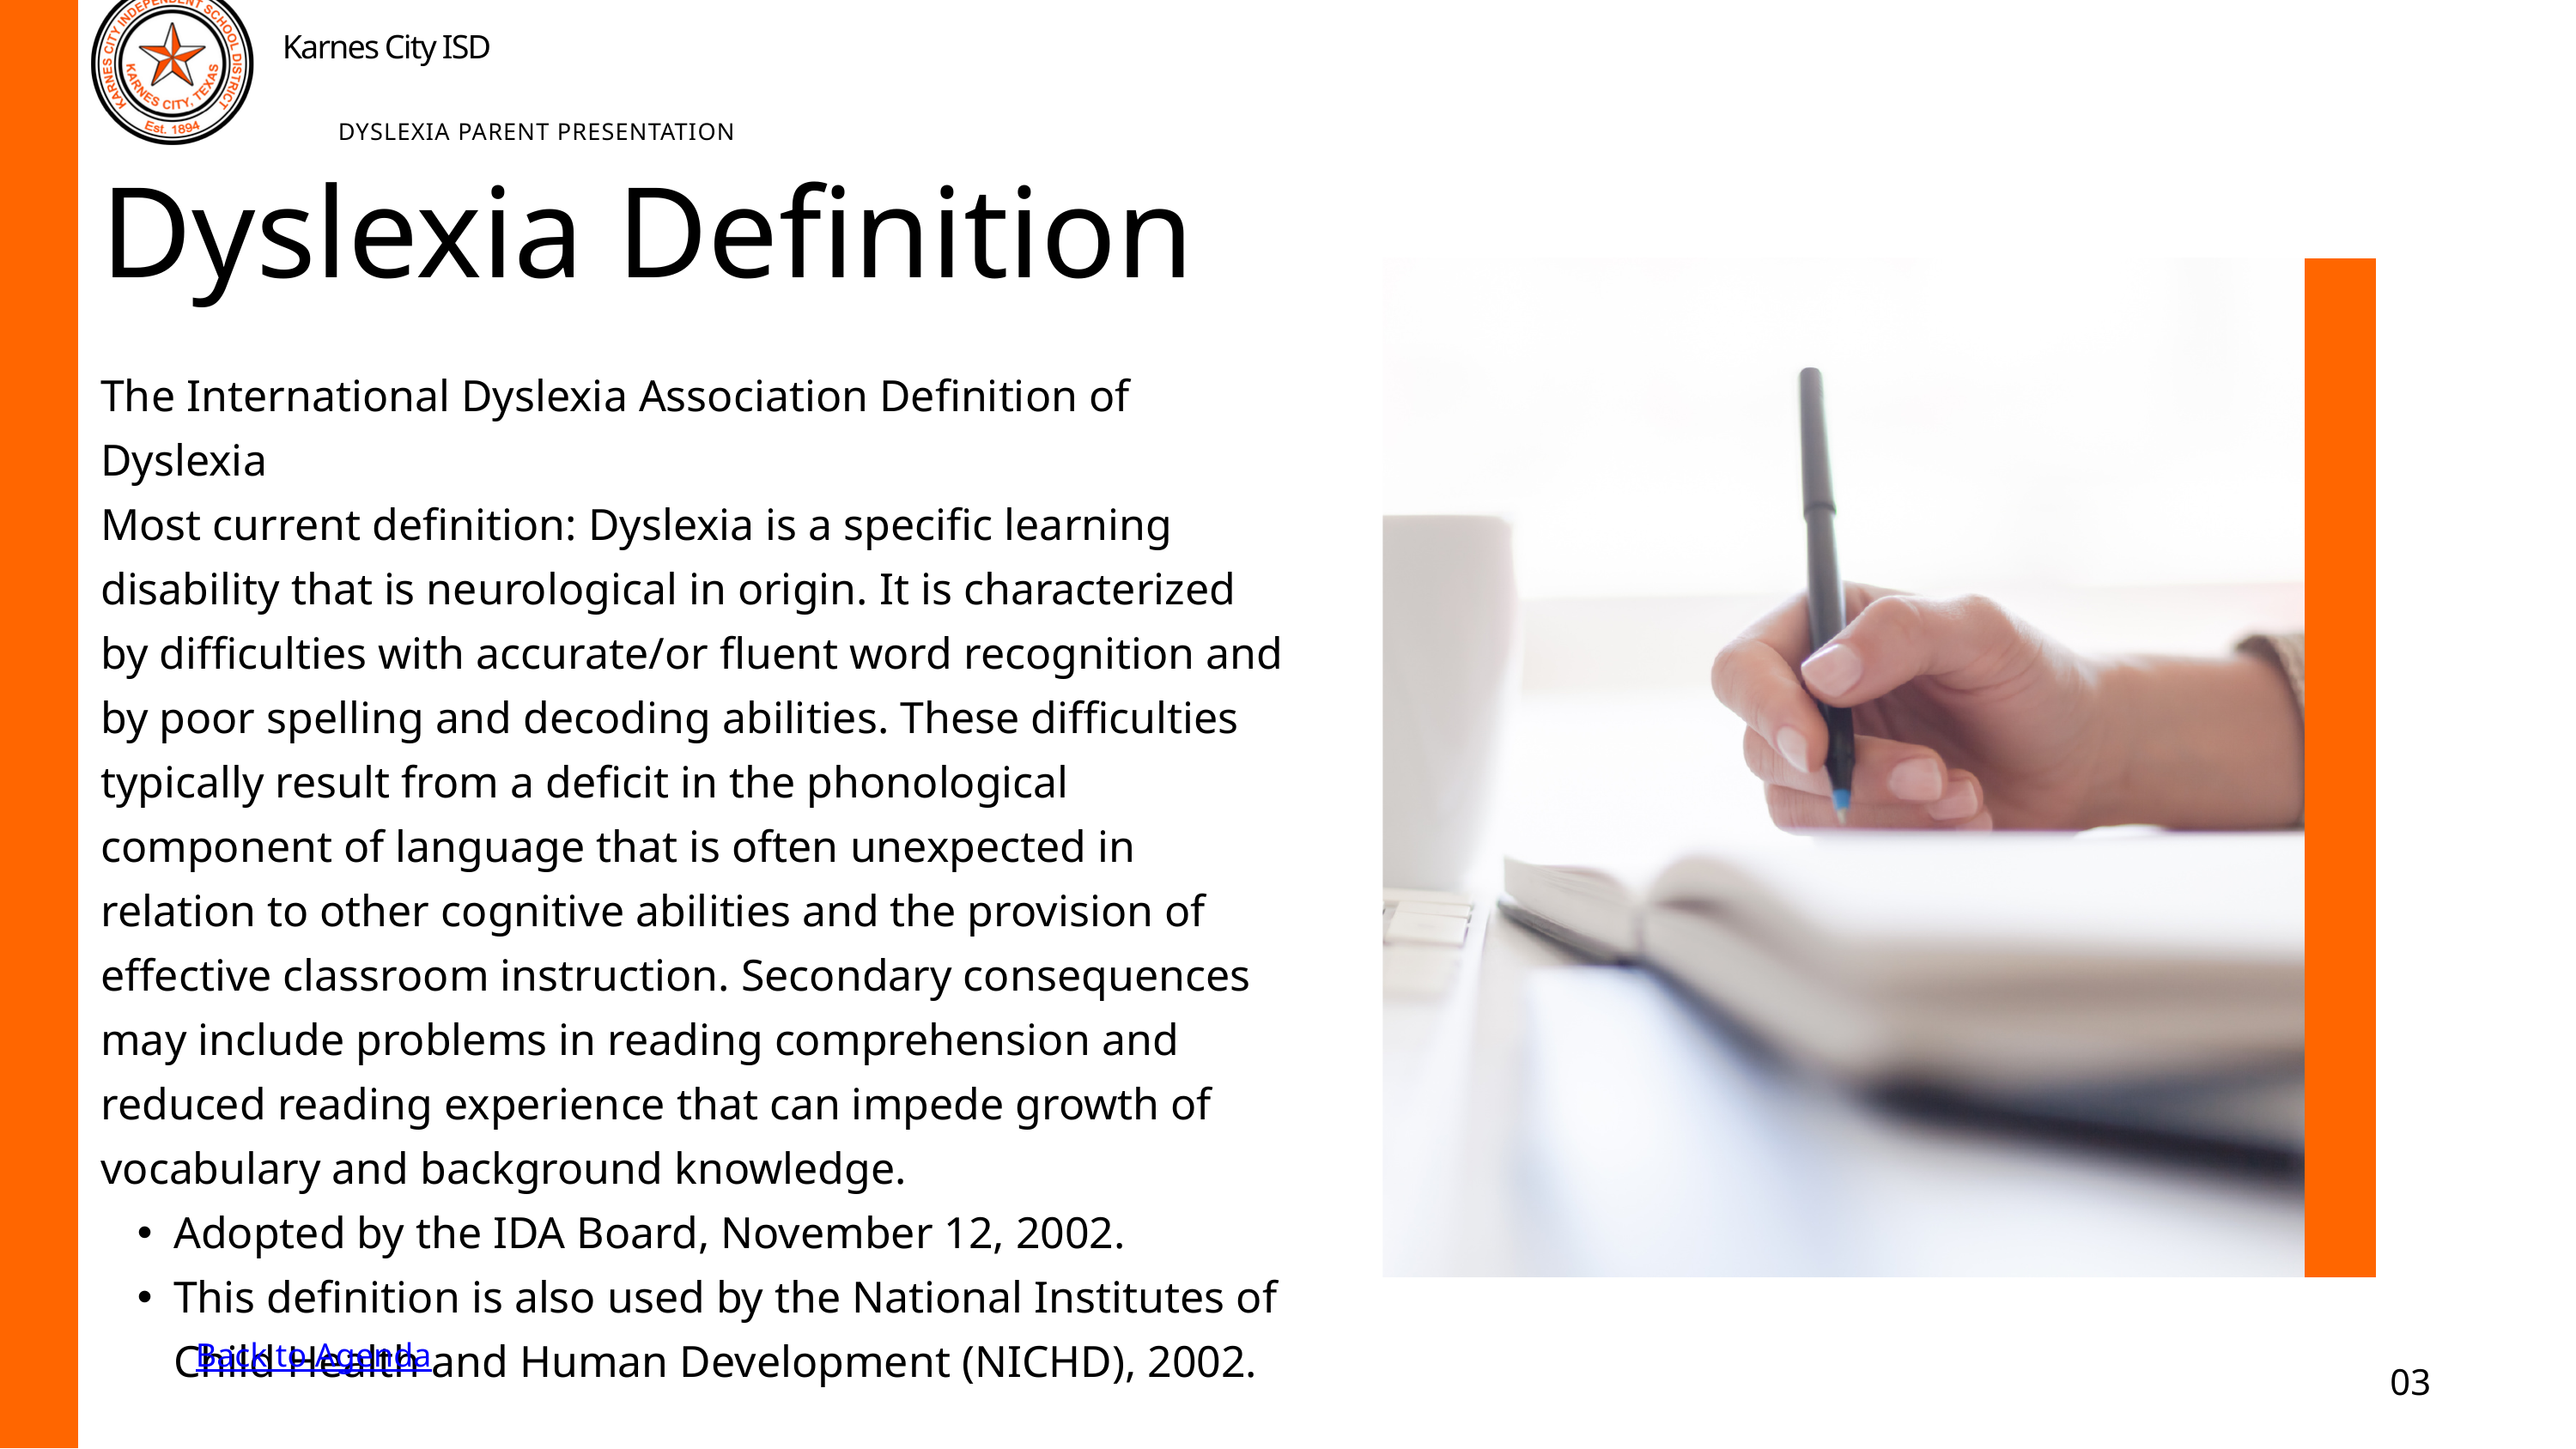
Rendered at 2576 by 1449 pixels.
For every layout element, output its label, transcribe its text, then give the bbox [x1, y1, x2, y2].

text_box 03 [2321, 1352, 2432, 1403]
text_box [0, 0, 79, 1449]
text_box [2305, 258, 2377, 1277]
text_box DYSLEXIA PARENT PRESENTATION [597, 112, 777, 146]
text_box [1382, 258, 2303, 1277]
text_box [90, 0, 594, 145]
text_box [100, 154, 1289, 1382]
